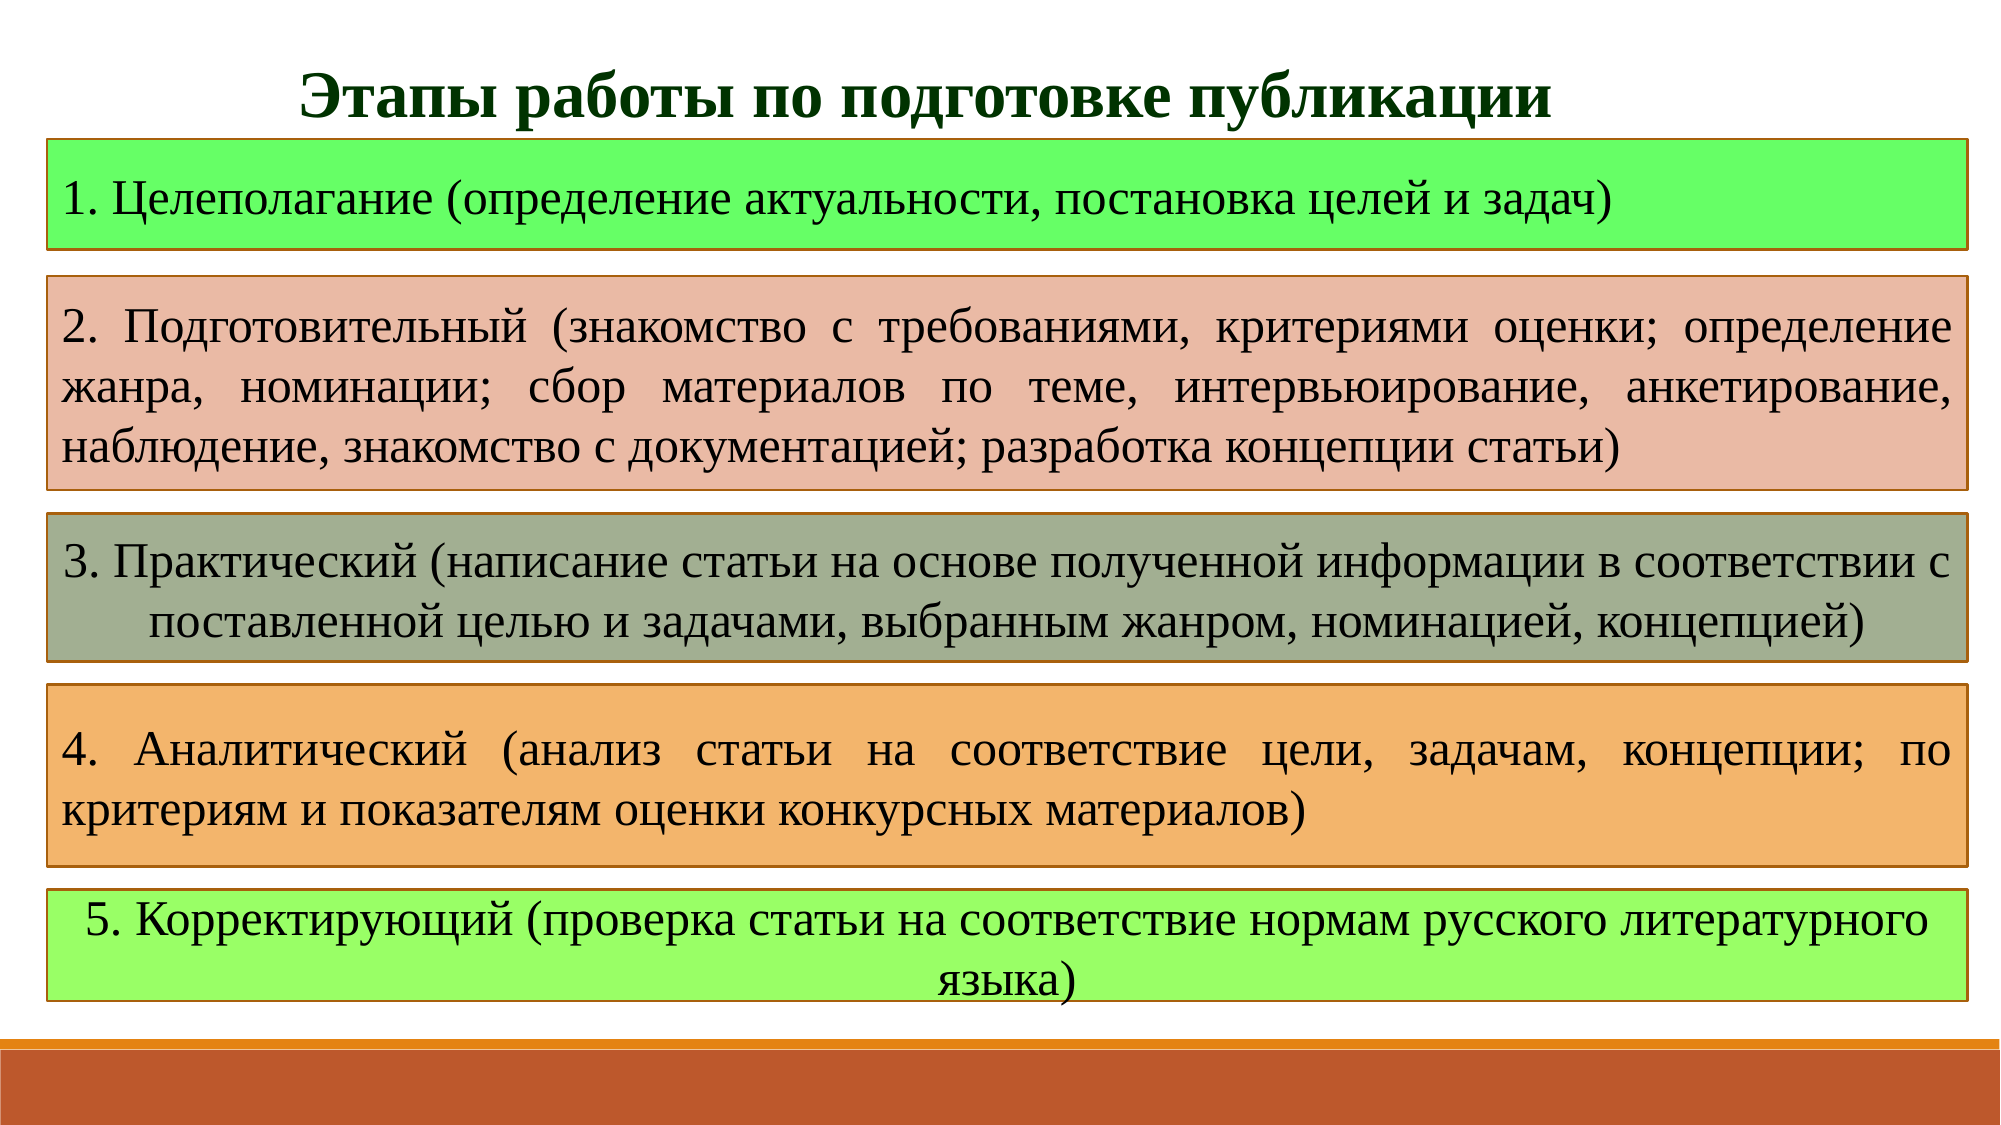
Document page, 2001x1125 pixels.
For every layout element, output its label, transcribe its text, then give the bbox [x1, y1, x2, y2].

text_box 4. Аналитический (анализ статьи на соответствие цели, задачам, концепции; по критериям и показателям оценки конкурсных материалов) [46, 683, 1969, 868]
text_box Этапы работы по подготовке публикации [282, 43, 1570, 138]
text_box 1. Целеполагание (определение актуальности, постановка целей и задач) [46, 138, 1969, 251]
text_box 3. Практический (написание статьи на основе полученной информации в соответствии с поставленной целью и задачами, выбранным жанром, номинацией, концепцией) [46, 512, 1969, 663]
text_box 2. Подготовительный (знакомство с требованиями, критериями оценки; определение жанра, номинации; сбор материалов по теме, интервьюирование, анкетирование, наблюдение, знакомство с документацией; разработка концепции статьи) [46, 275, 1969, 491]
text_box 5. Корректирующий (проверка статьи на соответствие нормам русского литературного языка) [46, 888, 1969, 1002]
